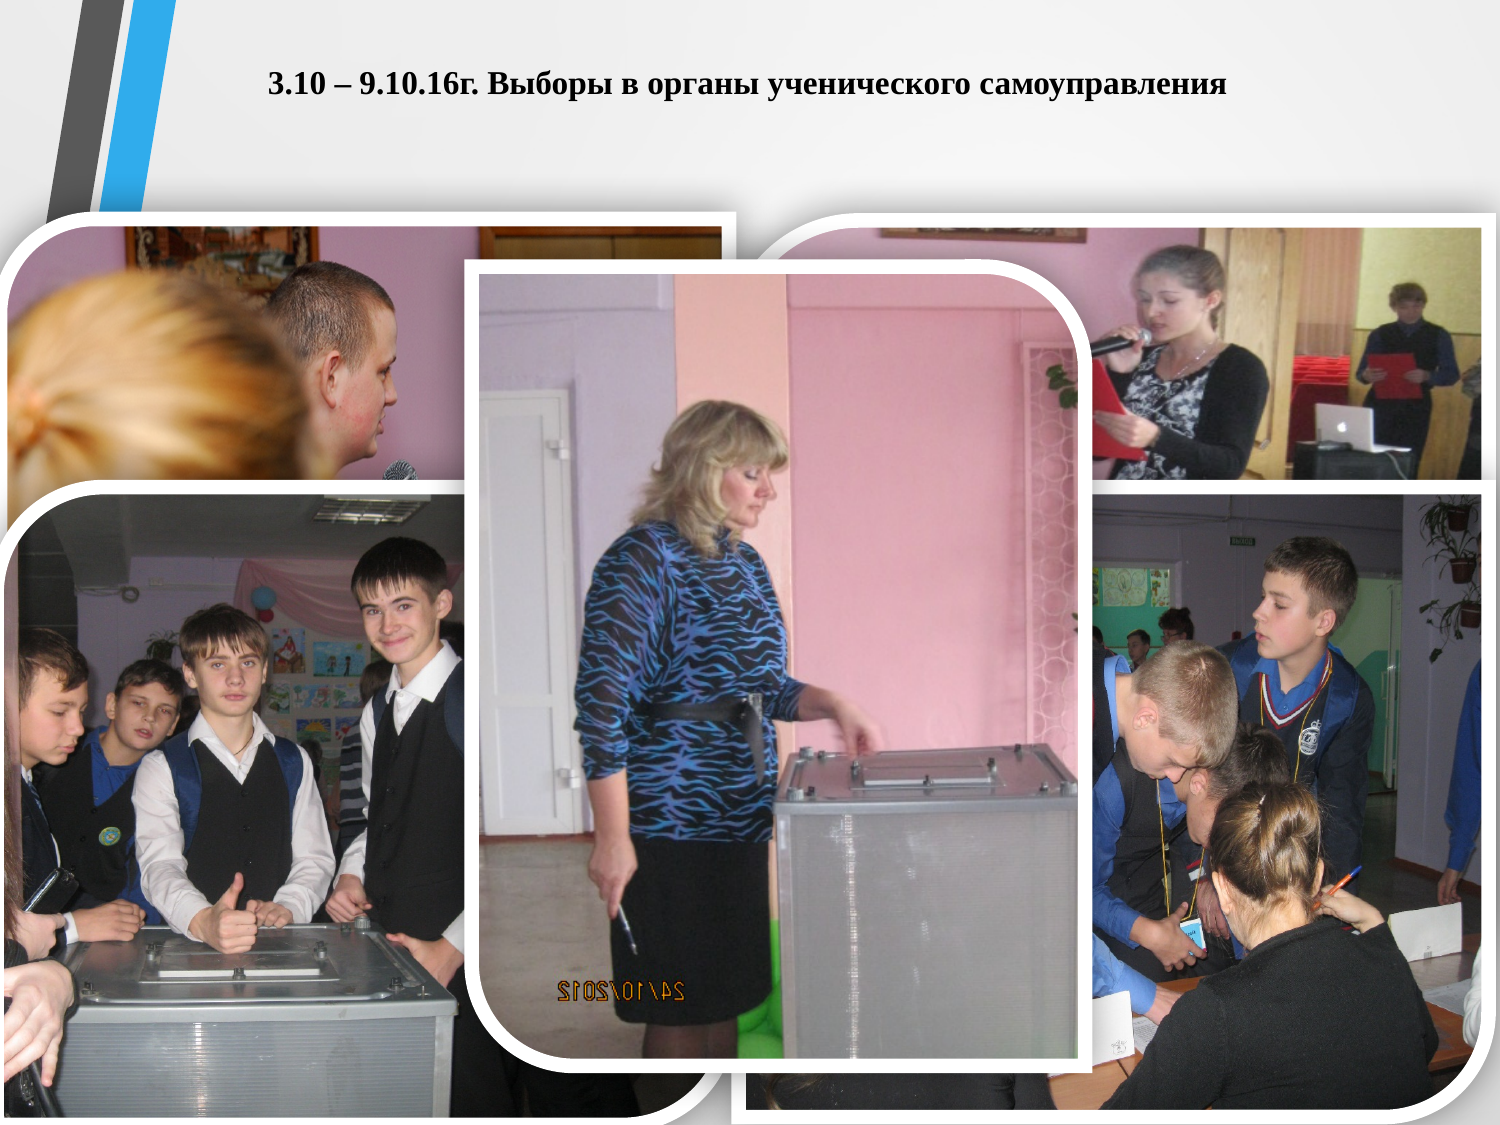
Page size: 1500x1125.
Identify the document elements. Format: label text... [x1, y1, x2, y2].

picture [0, 218, 1489, 1125]
title 3.10 – 9.10.16г. Выборы в органы ученического самоуправления [0, 0, 1500, 218]
